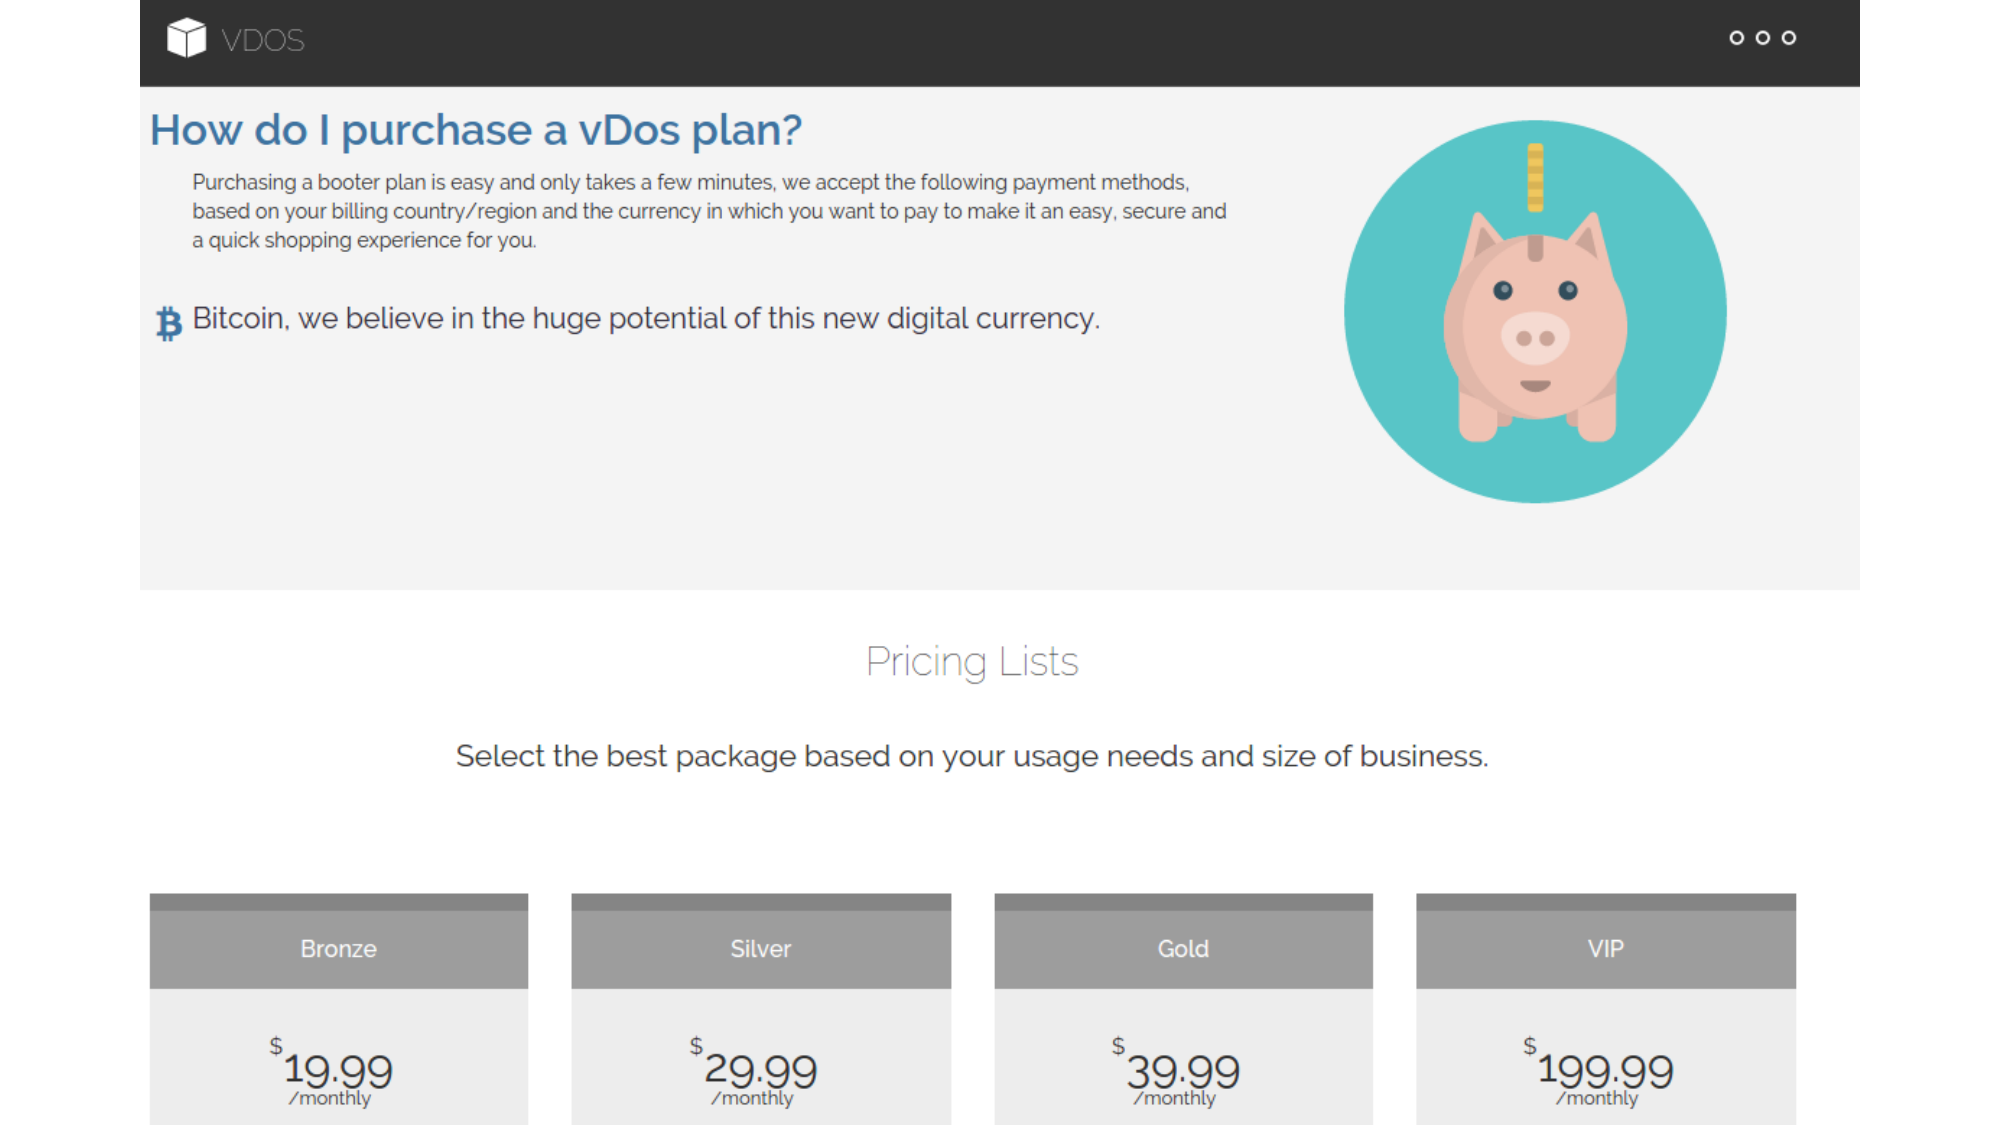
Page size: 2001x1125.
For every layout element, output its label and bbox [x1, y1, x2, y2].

picture [139, 0, 1860, 1125]
